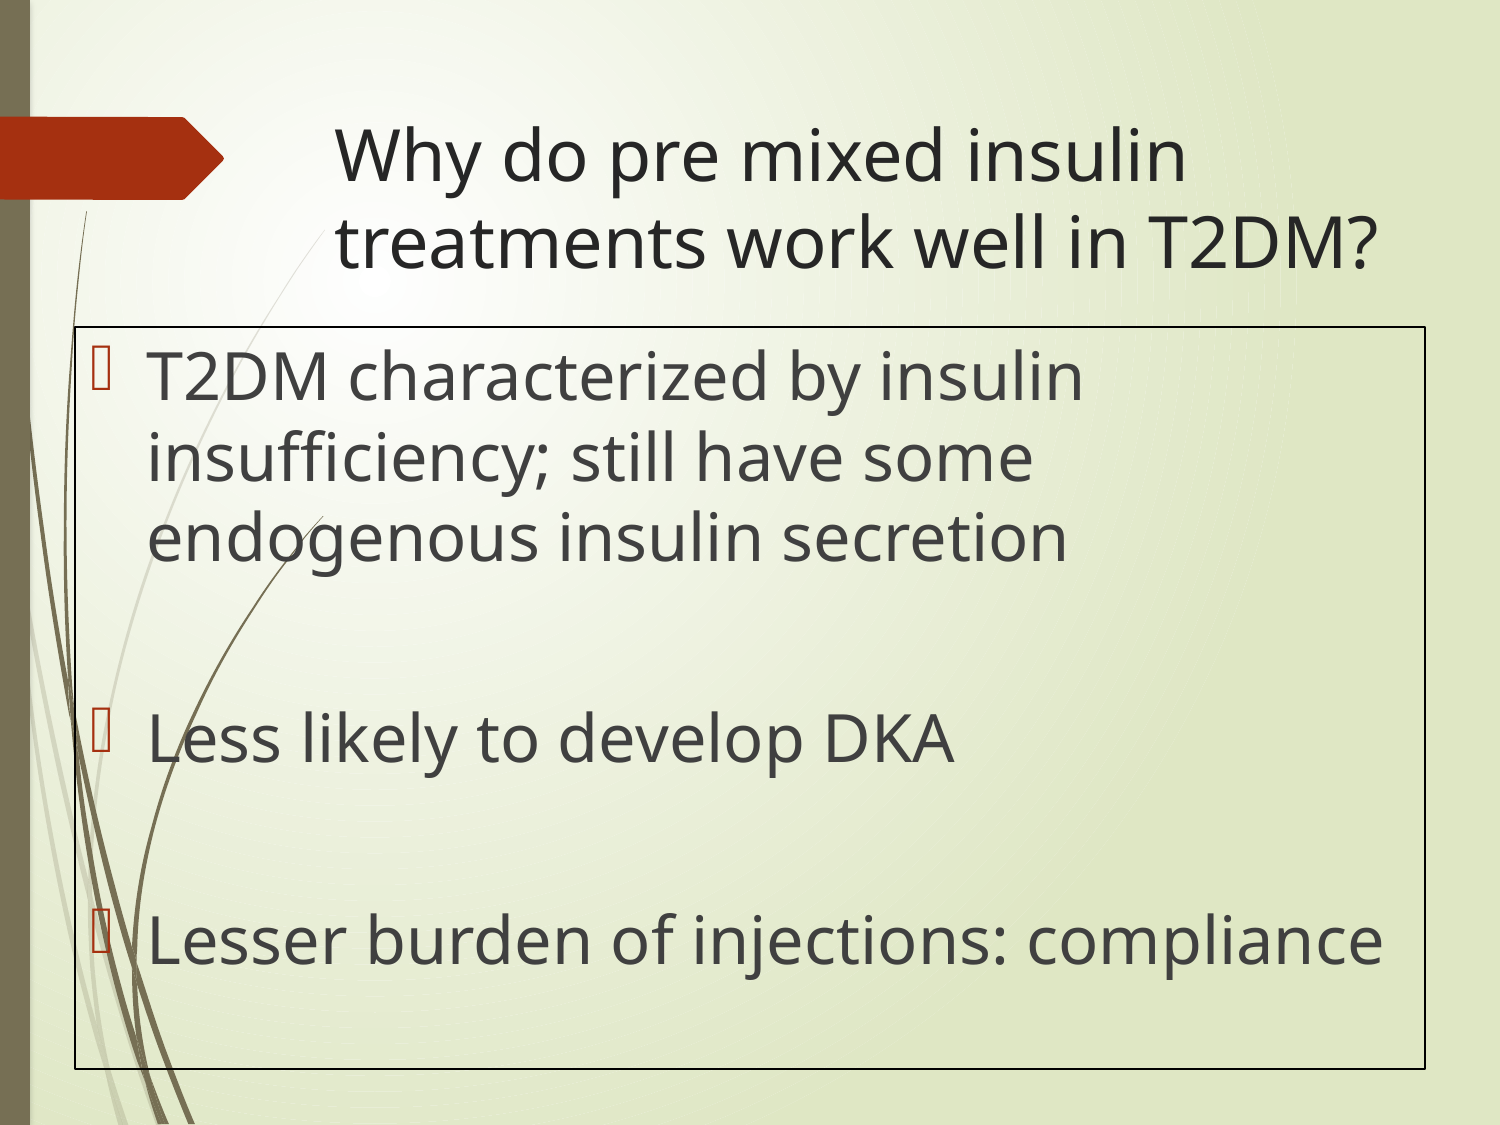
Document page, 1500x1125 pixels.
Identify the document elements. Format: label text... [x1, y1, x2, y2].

title Why do pre mixed insulin treatments work well in T2DM? [319, 102, 1400, 313]
list T2DM characterized by insulin insufficiency; still have some endogenous insulin secretion Less likely to develop DKA Lesser burden of injections: compliance [75, 326, 1425, 1070]
